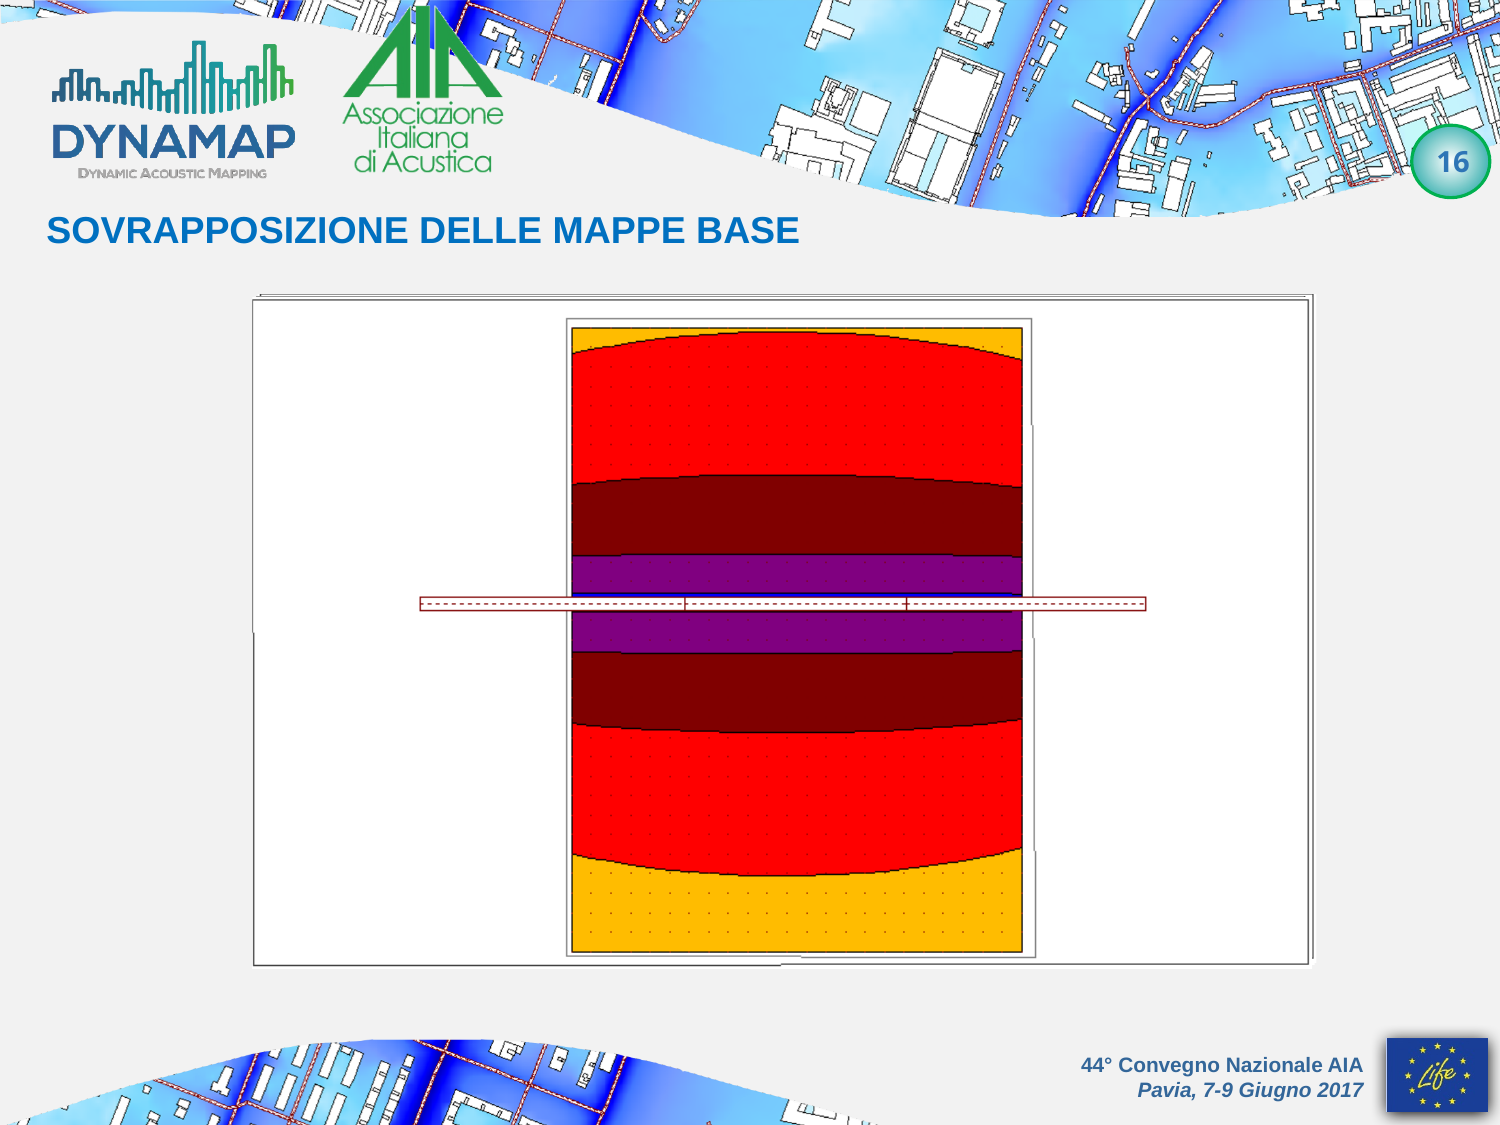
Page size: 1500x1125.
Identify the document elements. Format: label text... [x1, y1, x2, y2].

picture [1386, 1038, 1488, 1112]
text_box SOVRAPPOSIZIONE DELLE MAPPE BASE [31, 199, 832, 259]
picture [0, 0, 1500, 217]
picture [251, 293, 1317, 969]
picture [0, 1039, 1002, 1125]
